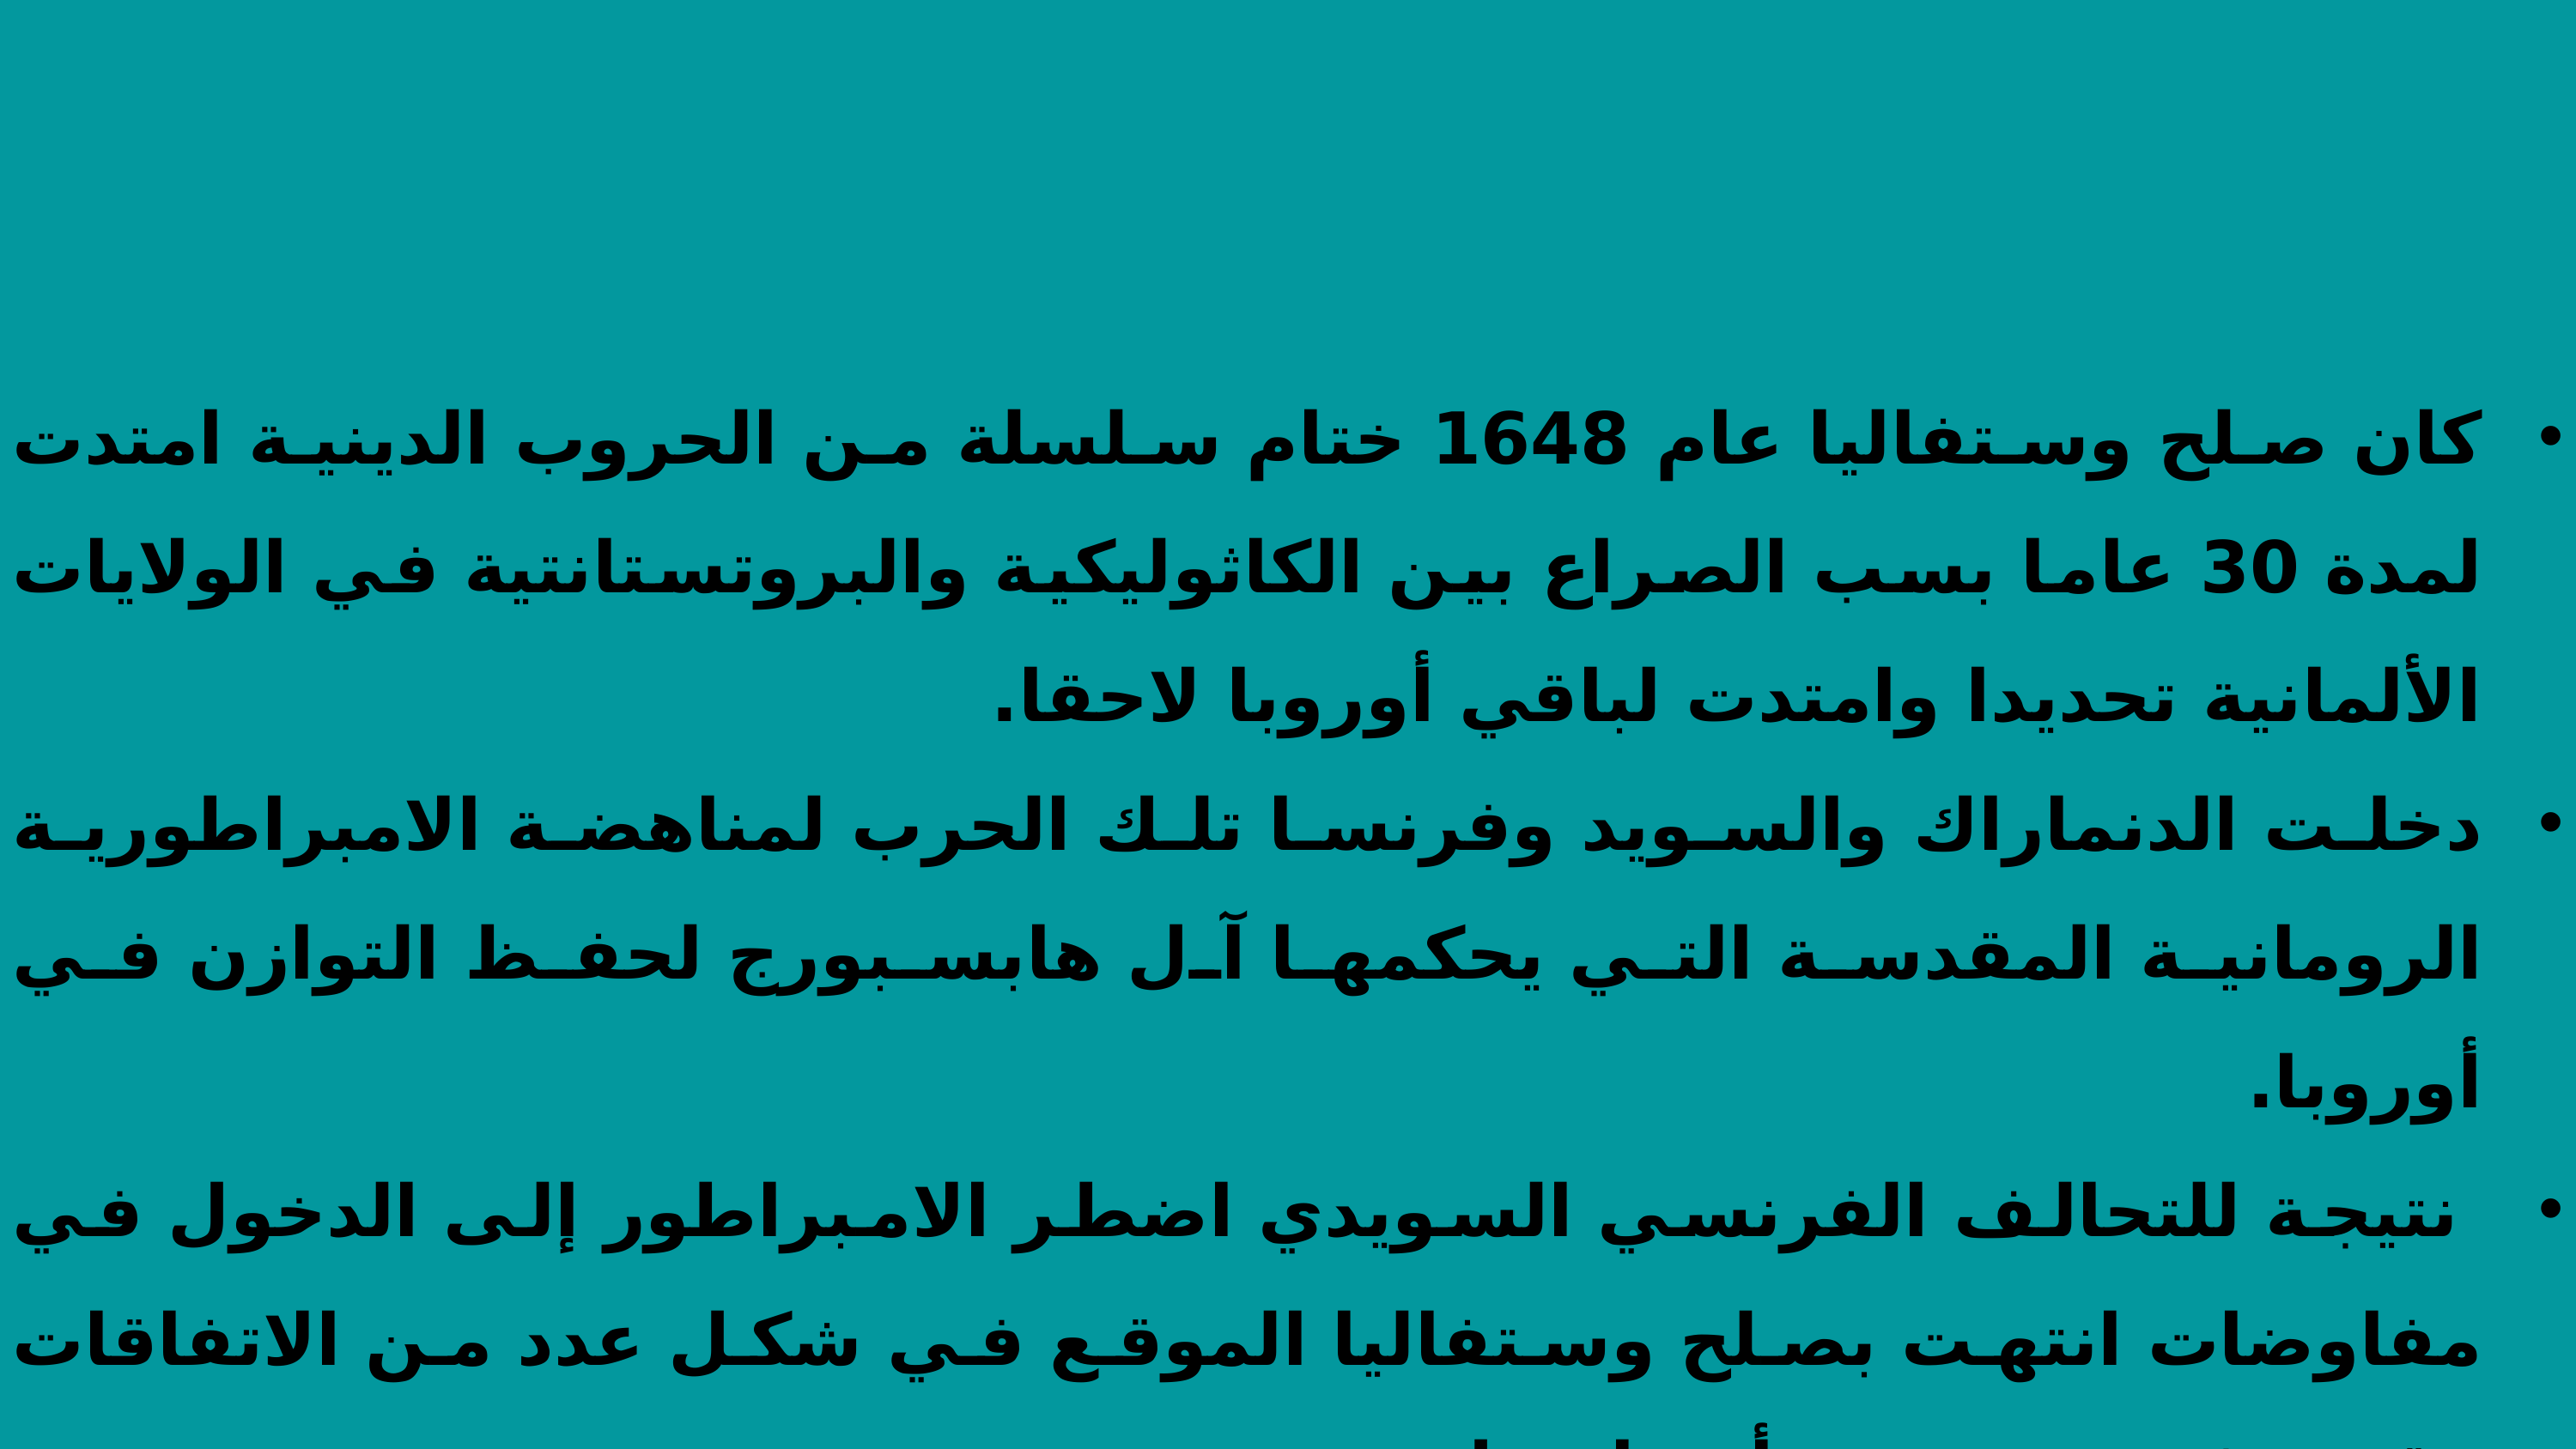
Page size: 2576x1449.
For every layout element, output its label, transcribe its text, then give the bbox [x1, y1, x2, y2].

text_box كان صلح وستفاليا عام 1648 ختام سلسلة من الحروب الدينية امتدت لمدة 30 عاما بسب الصراع بين الكاثوليكية والبروتستانتية في الولايات الألمانية تحديدا وامتدت لباقي أوروبا لاحقا. دخلت الدنماراك والسويد وفرنسا تلك الحرب لمناهضة الامبراطورية الرومانية المقدسة التي يحكمها آل هابسبورج لحفظ التوازن في أوروبا. نتيجة للتحالف الفرنسي السويدي اضطر الامبراطور إلى الدخول في مفاوضات انتهت بصلح وستفاليا الموقع في شكل عدد من الاتفاقات وقعت في مونستر وأوزنابروك. أدى هذا الصلح إلى انسلاخ حوالي 300 ولاية في آلمانيا كما استقلت هولندا وسويسرا عن الإمبراطورية. [0, 0, 2576, 1449]
